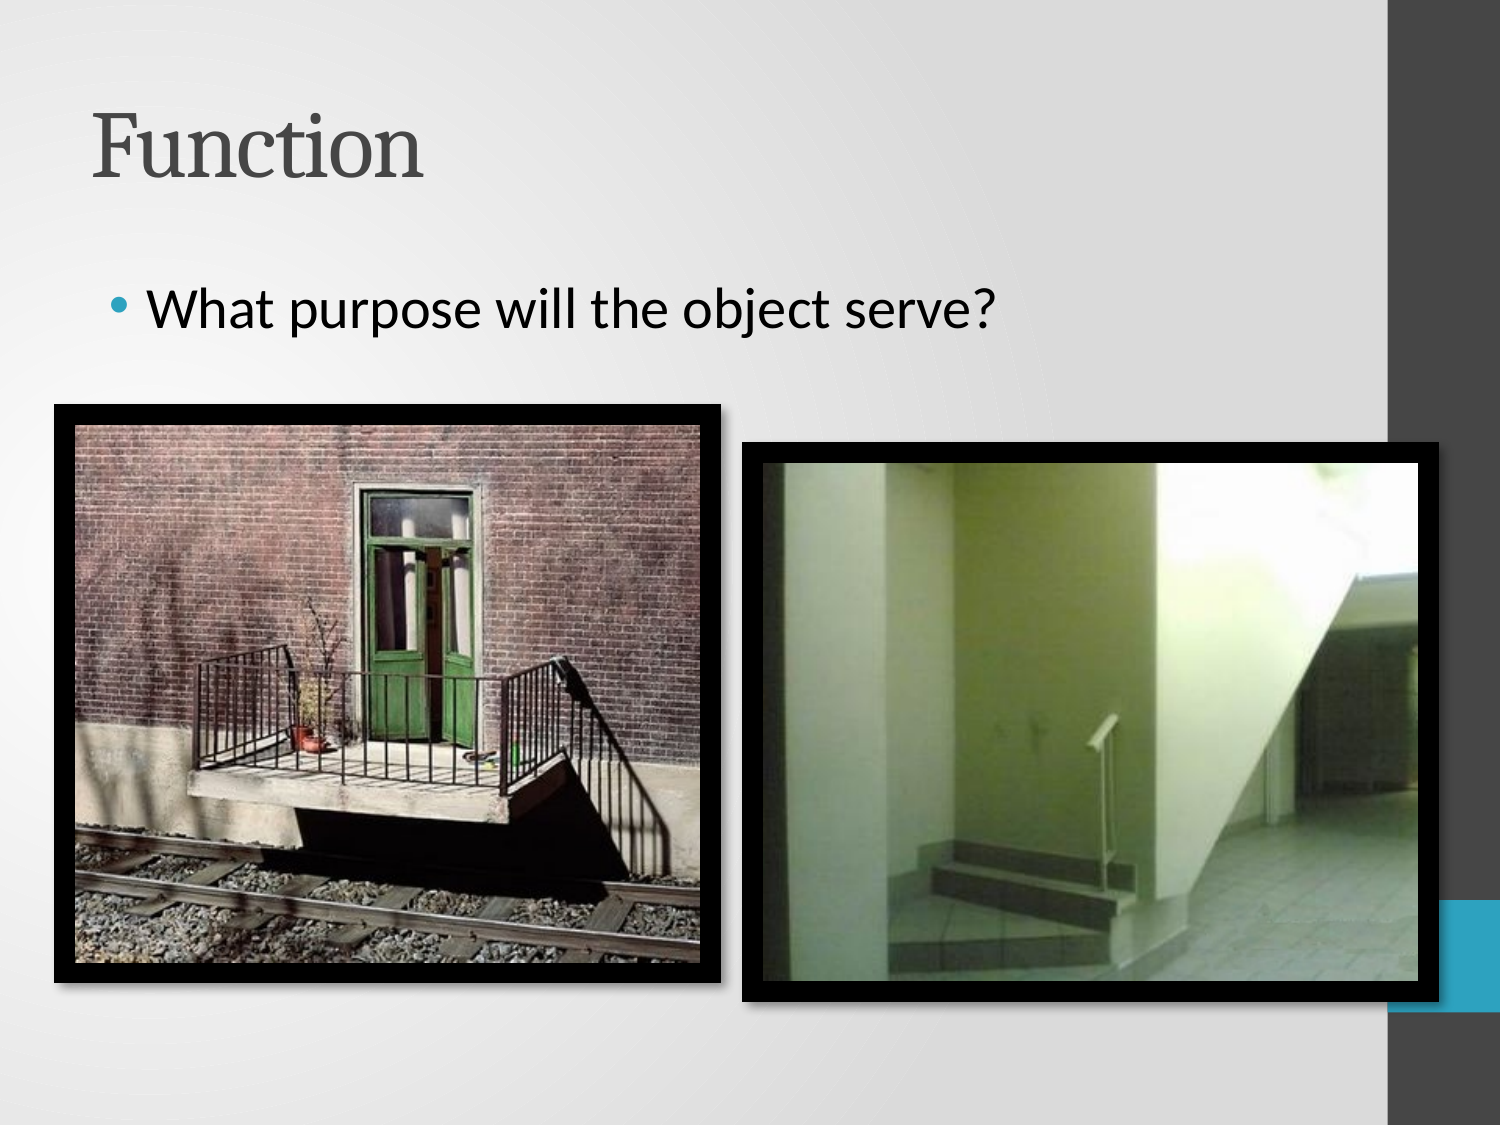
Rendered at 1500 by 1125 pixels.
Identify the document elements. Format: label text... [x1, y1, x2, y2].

picture [74, 424, 701, 963]
title Function [75, 45, 1325, 233]
list What purpose will the object serve? [75, 262, 1425, 413]
picture [761, 461, 1419, 982]
